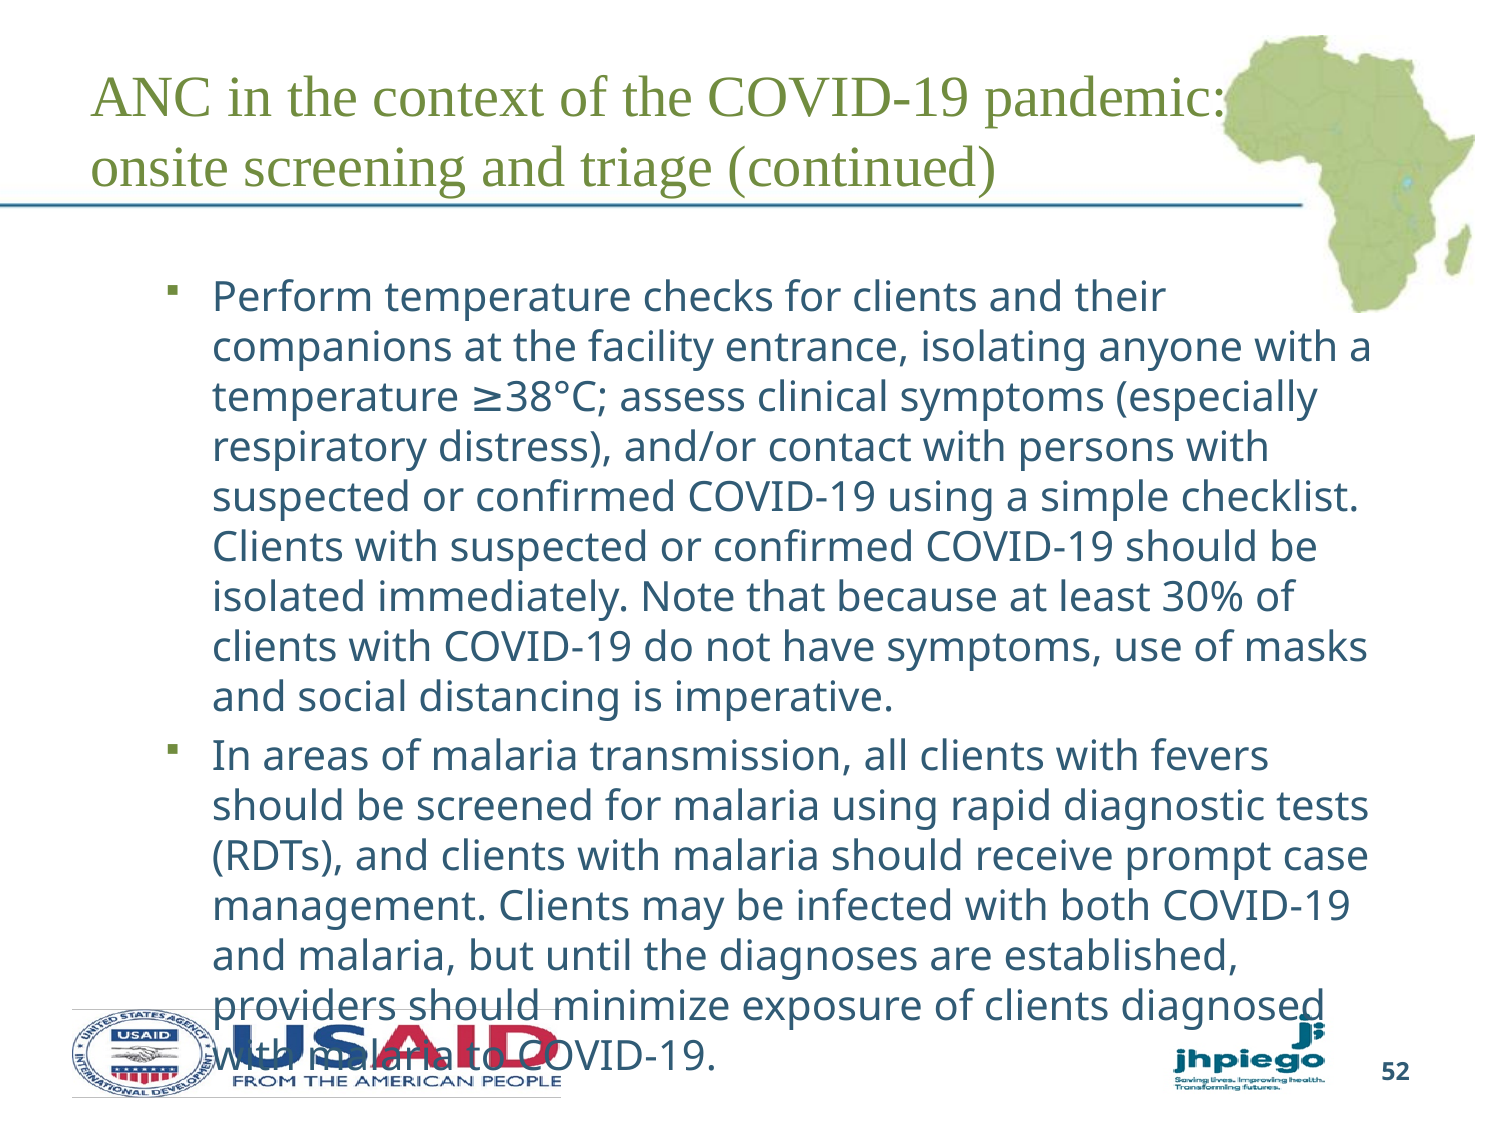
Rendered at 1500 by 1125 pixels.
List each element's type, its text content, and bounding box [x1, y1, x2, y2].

title ANC in the context of the COVID-19 pandemic: onsite screening and triage (continued) [75, 37, 1288, 206]
slide_number 52 [1074, 1042, 1425, 1103]
picture [0, 35, 1475, 313]
picture [72, 999, 1350, 1105]
list Perform temperature checks for clients and their companions at the facility entrance, isolating anyone with a temperature ≥38°C; assess clinical symptoms (especially respiratory distress), and/or contact with persons with suspected or confirmed COVID-19 using a simple checklist. Clients with suspected or confirmed COVID-19 should be isolated immediately. Note that because at least 30% of clients with COVID-19 do not have symptoms, use of masks and social distancing is imperative. In areas of malaria transmission, all clients with fevers should be screened for malaria using rapid diagnostic tests (RDTs), and clients with malaria should receive prompt case management. Clients may be infected with both COVID-19 and malaria, but until the diagnoses are established, providers should minimize exposure of clients diagnosed with malaria to COVID-19. [75, 262, 1425, 975]
